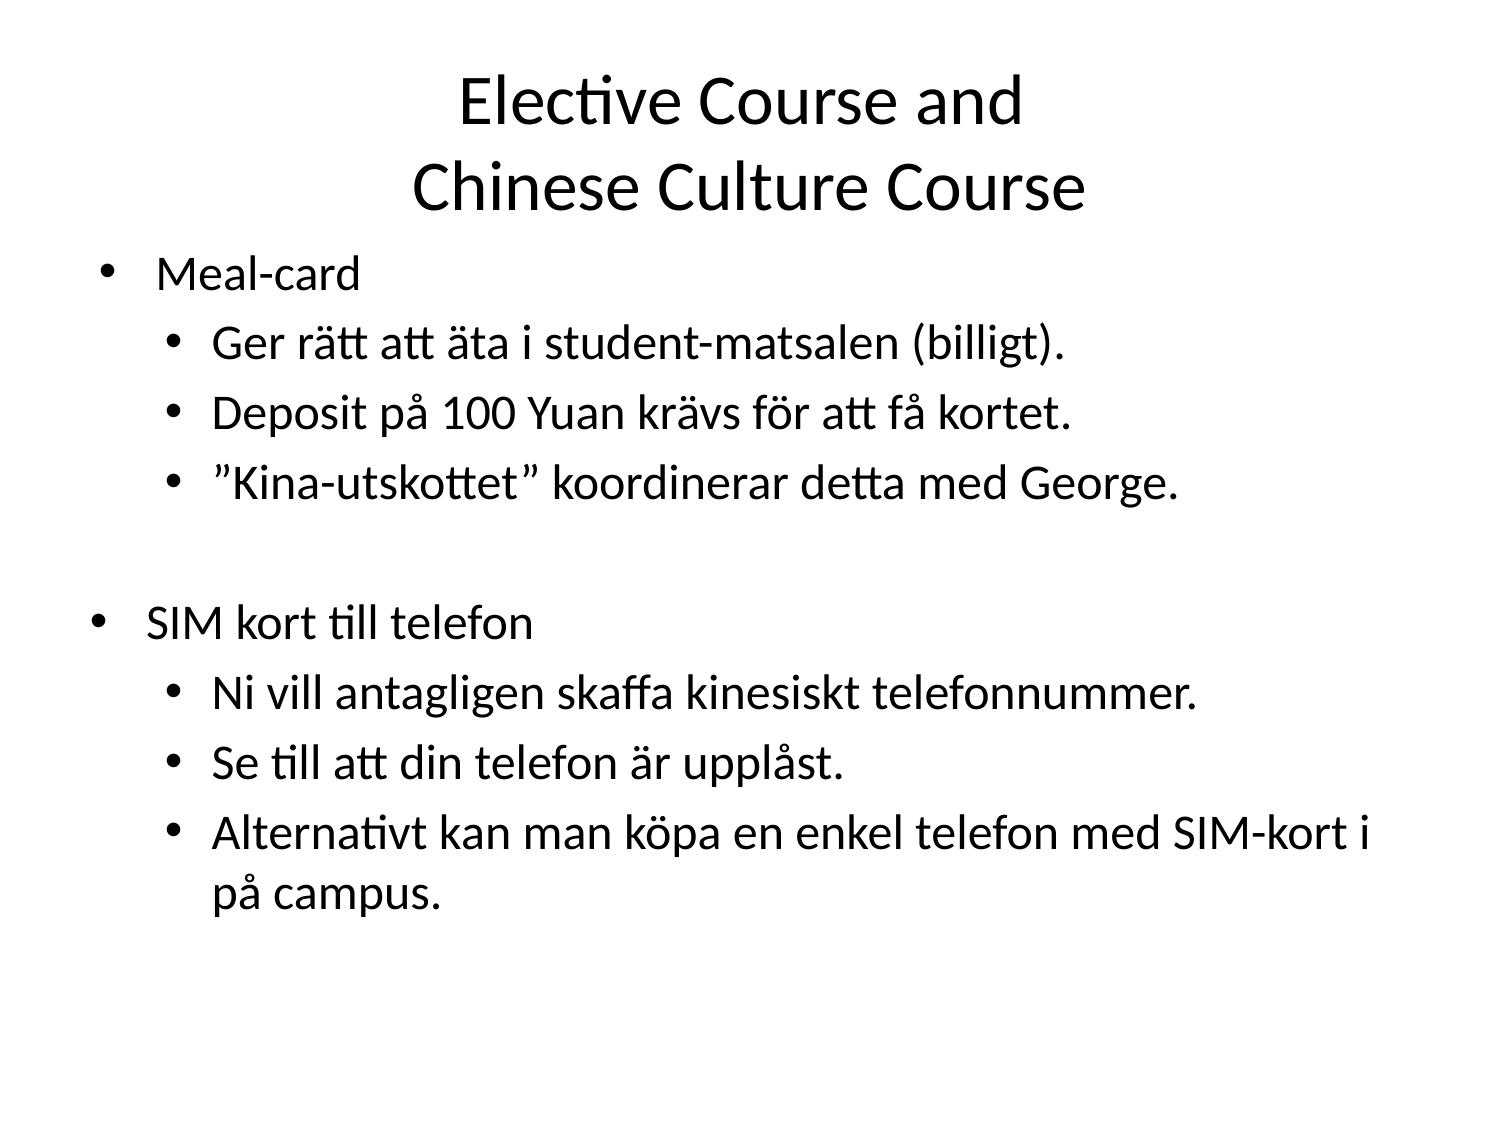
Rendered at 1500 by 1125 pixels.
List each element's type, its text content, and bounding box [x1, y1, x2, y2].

text_box Meal-card Ger rätt att äta i student-matsalen (billigt). Deposit på 100 Yuan krävs för att få kortet. ”Kina-utskottet” koordinerar detta med George. SIM kort till telefon Ni vill antagligen skaffa kinesiskt telefonnummer. Se till att din telefon är upplåst. Alternativt kan man köpa en enkel telefon med SIM-kort i på campus. [74, 232, 1425, 975]
title Elective Course and Chinese Culture Course [75, 45, 1425, 232]
